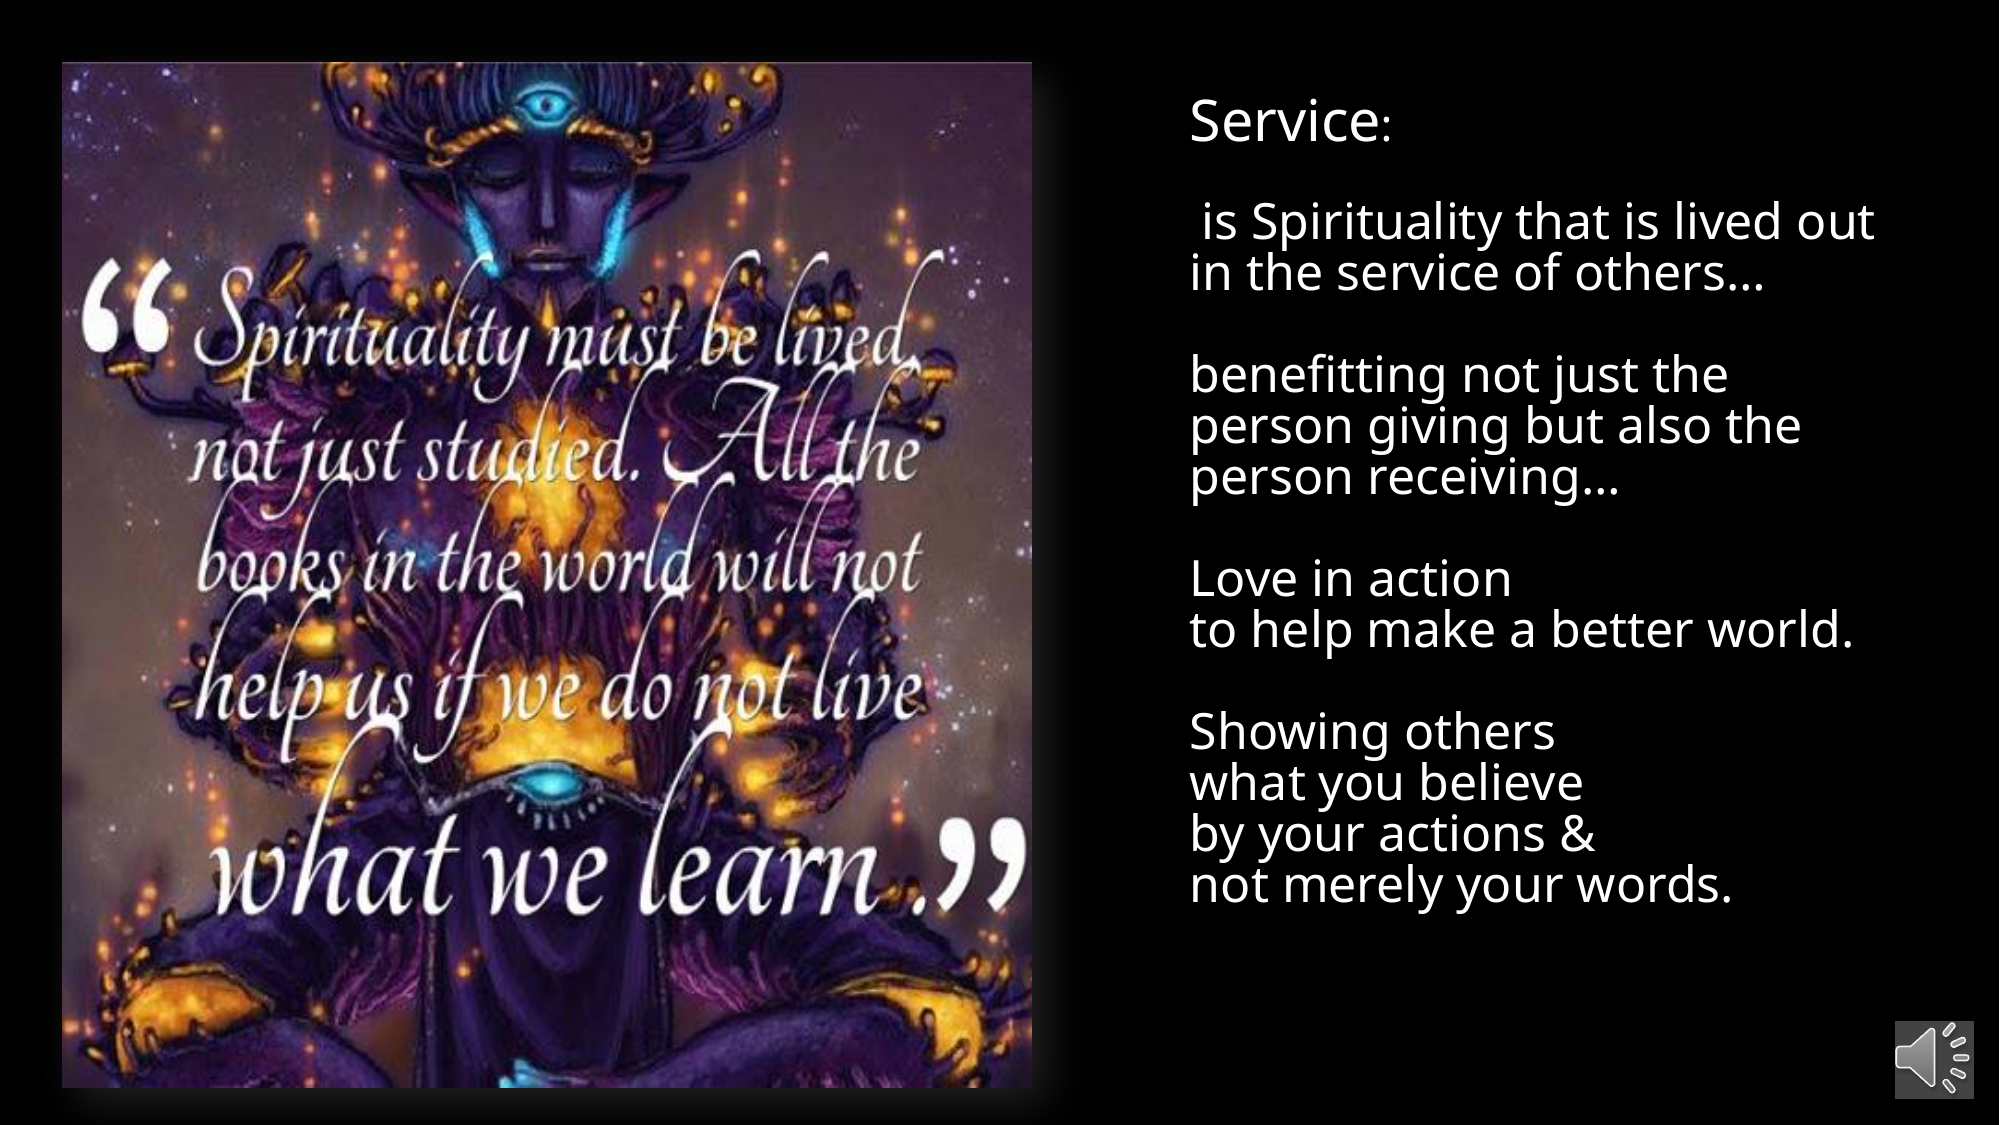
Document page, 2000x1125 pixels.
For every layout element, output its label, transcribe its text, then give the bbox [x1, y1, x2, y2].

title Service: is Spirituality that is lived out in the service of others… benefitting not just the person giving but also the person receiving… Love in action to help make a better world. Showing others what you believe by your actions & not merely your words. [1174, 87, 1900, 938]
picture [1894, 1019, 1975, 1100]
picture [62, 62, 1032, 1088]
